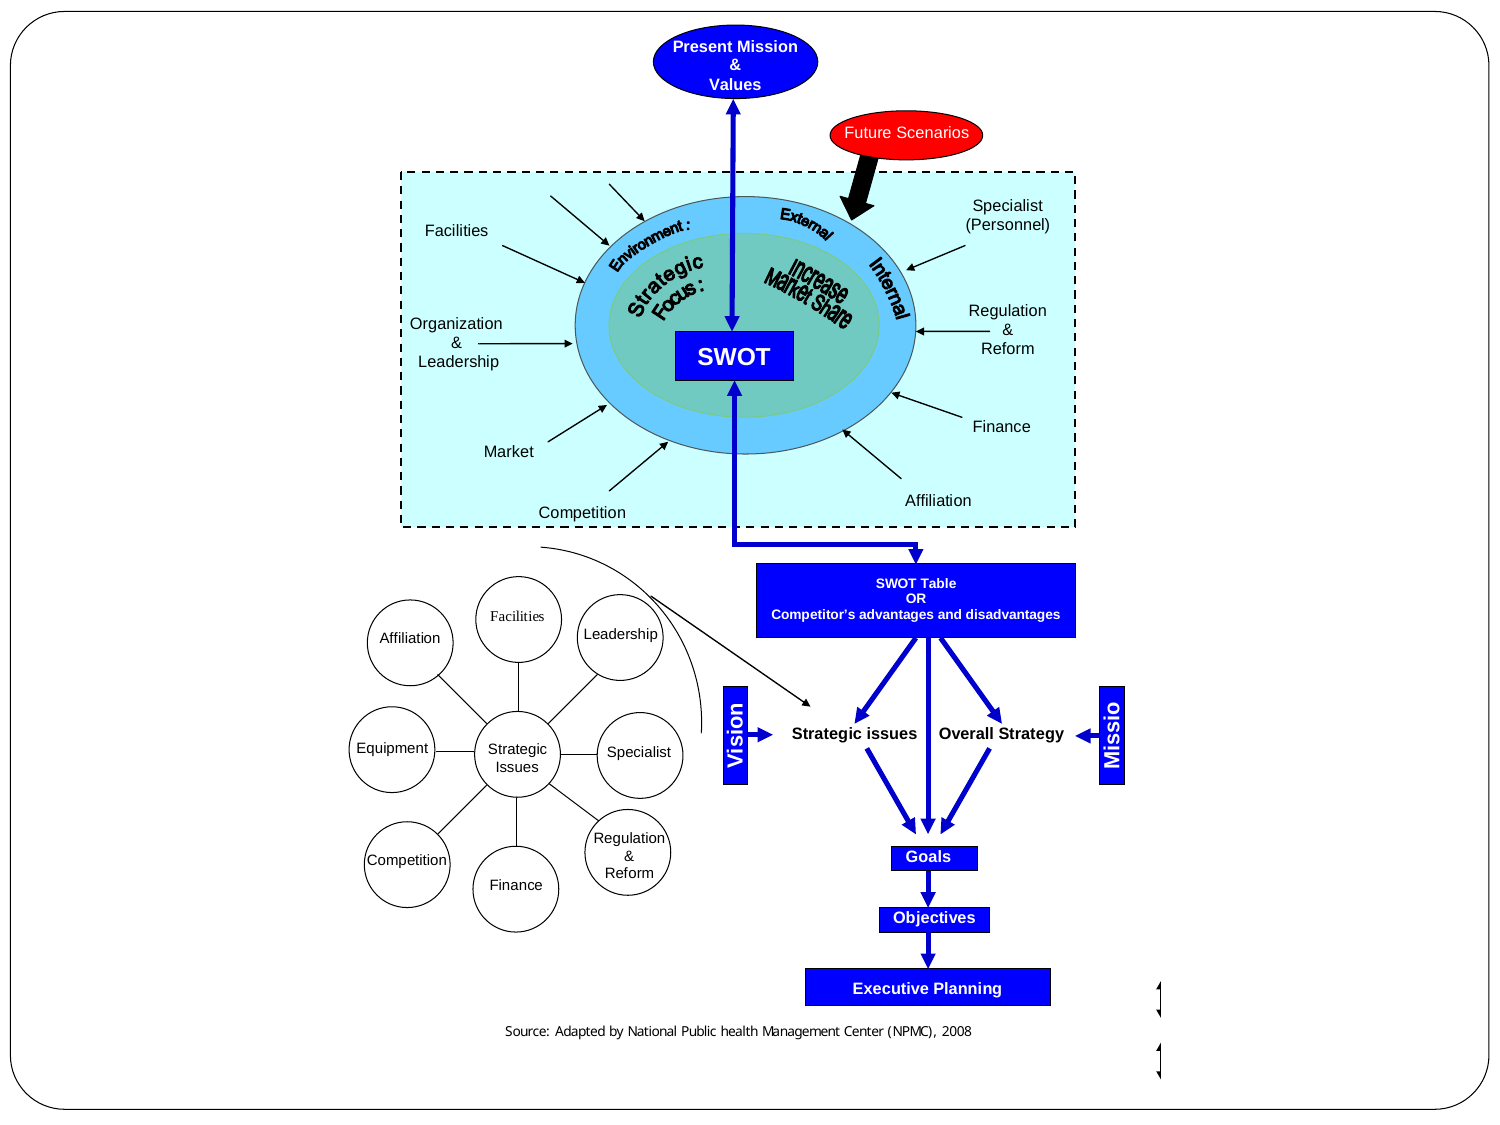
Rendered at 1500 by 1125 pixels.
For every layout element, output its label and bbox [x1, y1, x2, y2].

list [0, 0, 1500, 1125]
